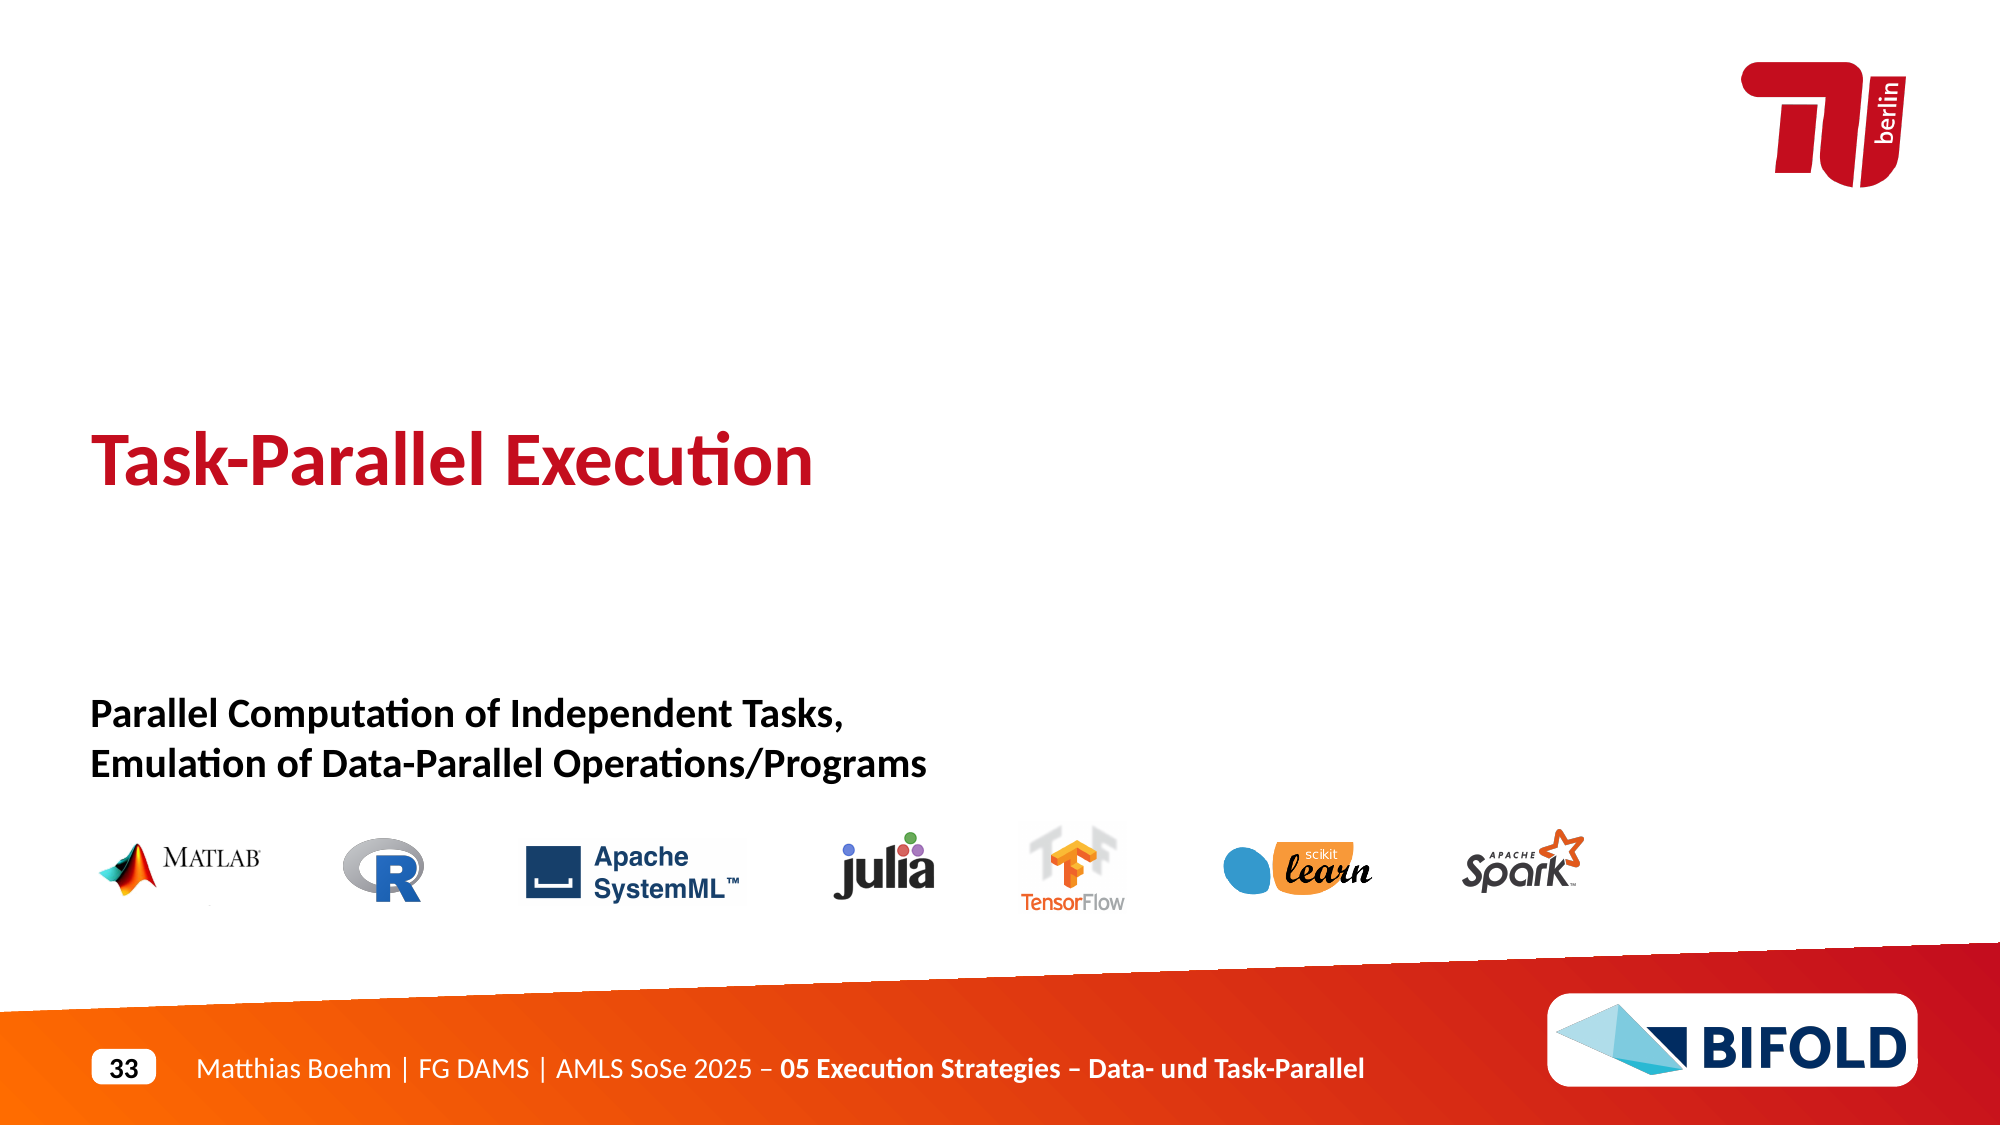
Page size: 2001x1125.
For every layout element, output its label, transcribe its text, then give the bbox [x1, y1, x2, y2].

picture [1018, 821, 1127, 915]
picture [1741, 62, 1906, 188]
picture [343, 838, 424, 902]
picture [518, 838, 747, 906]
list Task-Parallel Execution [91, 423, 1455, 542]
picture [1222, 842, 1373, 897]
list Parallel Computation of Independent Tasks, Emulation of Data-Parallel Operations/Programs [90, 685, 1454, 804]
picture [92, 834, 281, 906]
picture [830, 827, 938, 905]
picture [1556, 1004, 1906, 1075]
picture [1462, 829, 1584, 894]
